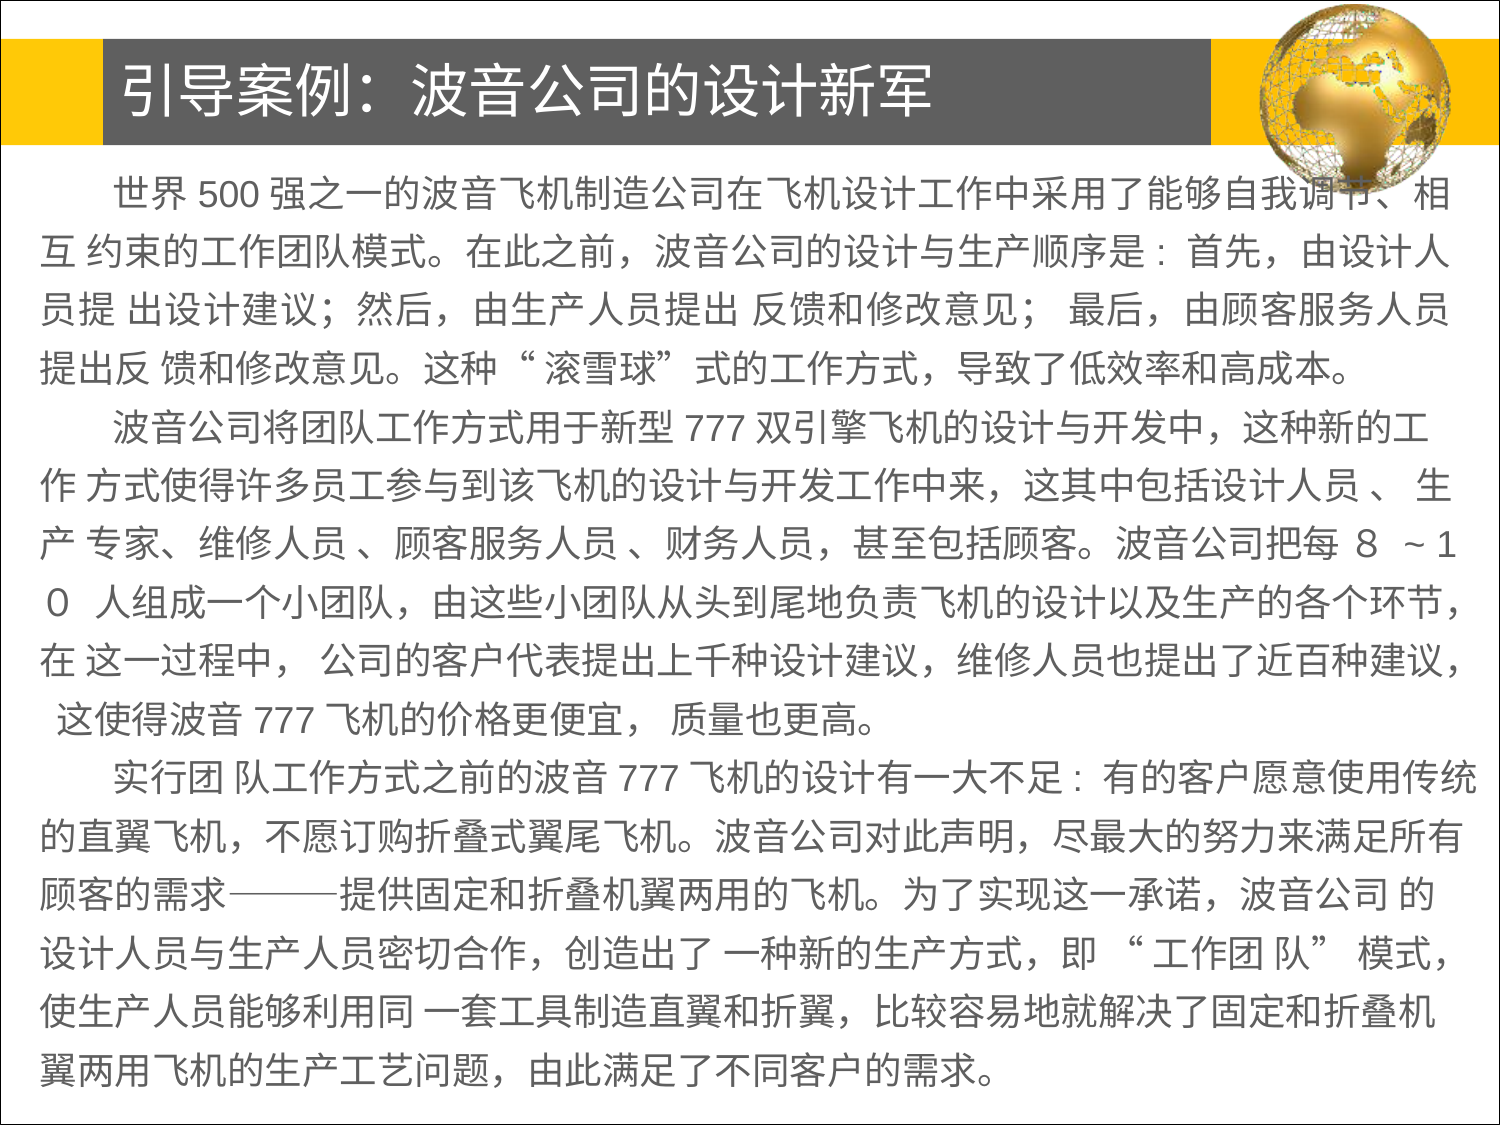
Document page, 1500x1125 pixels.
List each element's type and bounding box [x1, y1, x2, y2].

text_box [0, 0, 1500, 1125]
